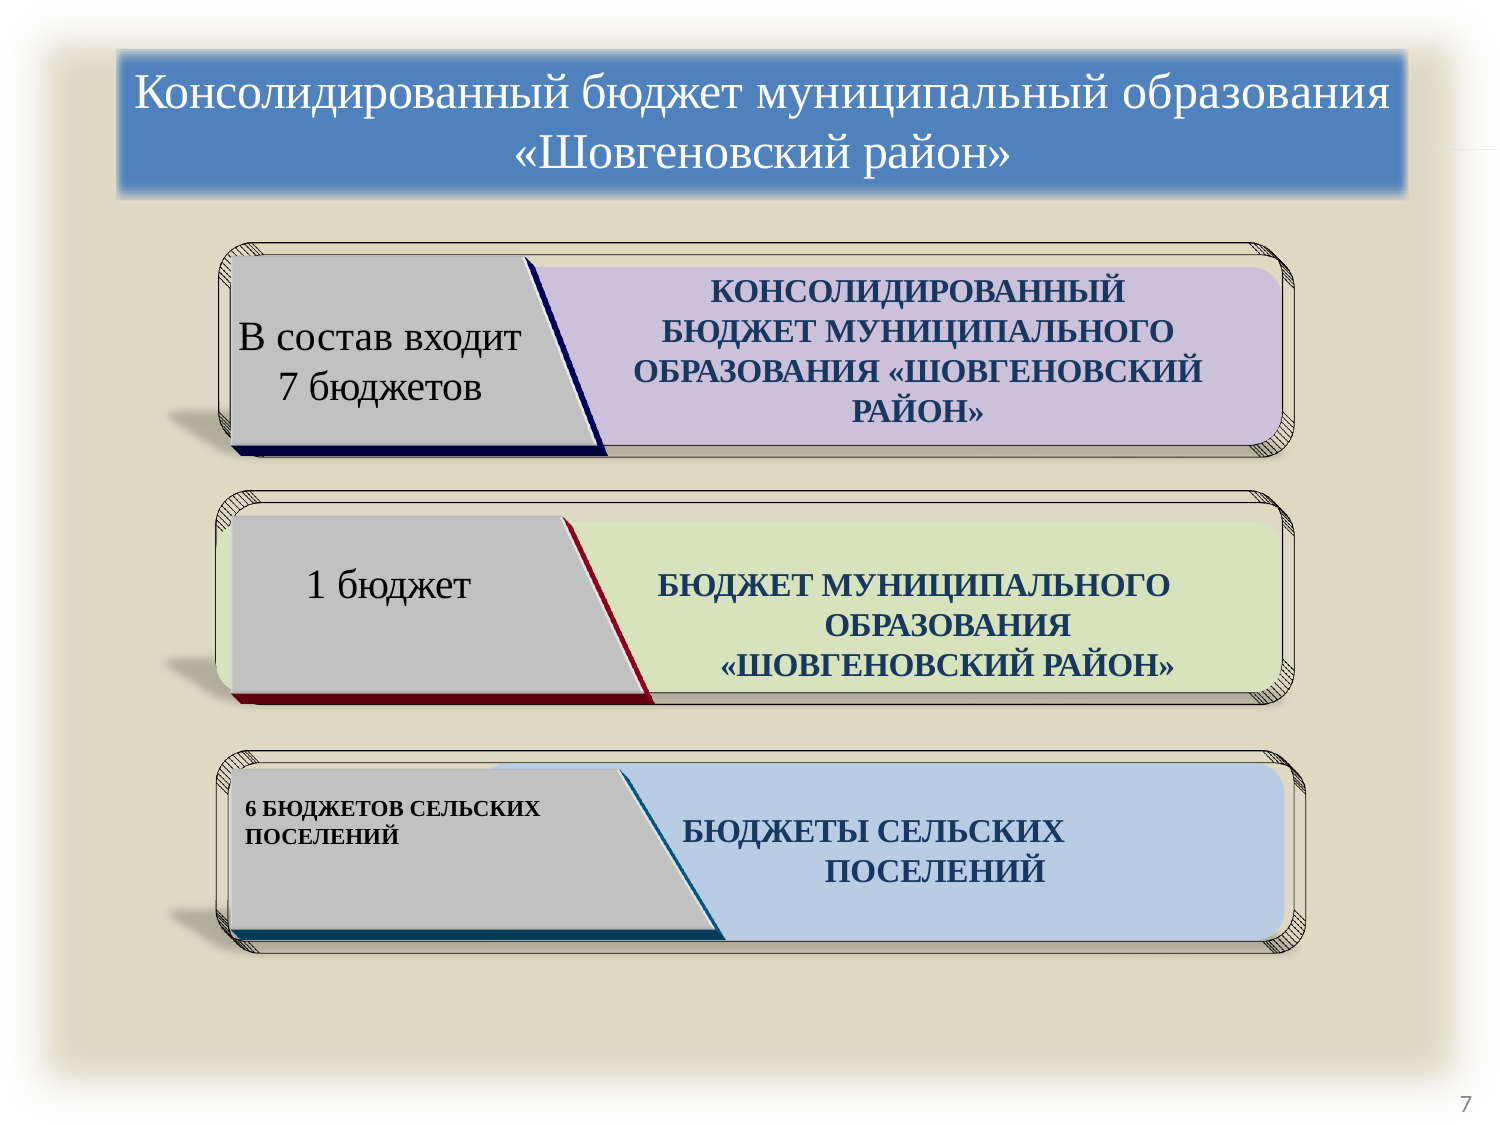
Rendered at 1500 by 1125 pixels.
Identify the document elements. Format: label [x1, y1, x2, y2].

picture [108, 37, 1415, 213]
text_box [0, 0, 1500, 1125]
